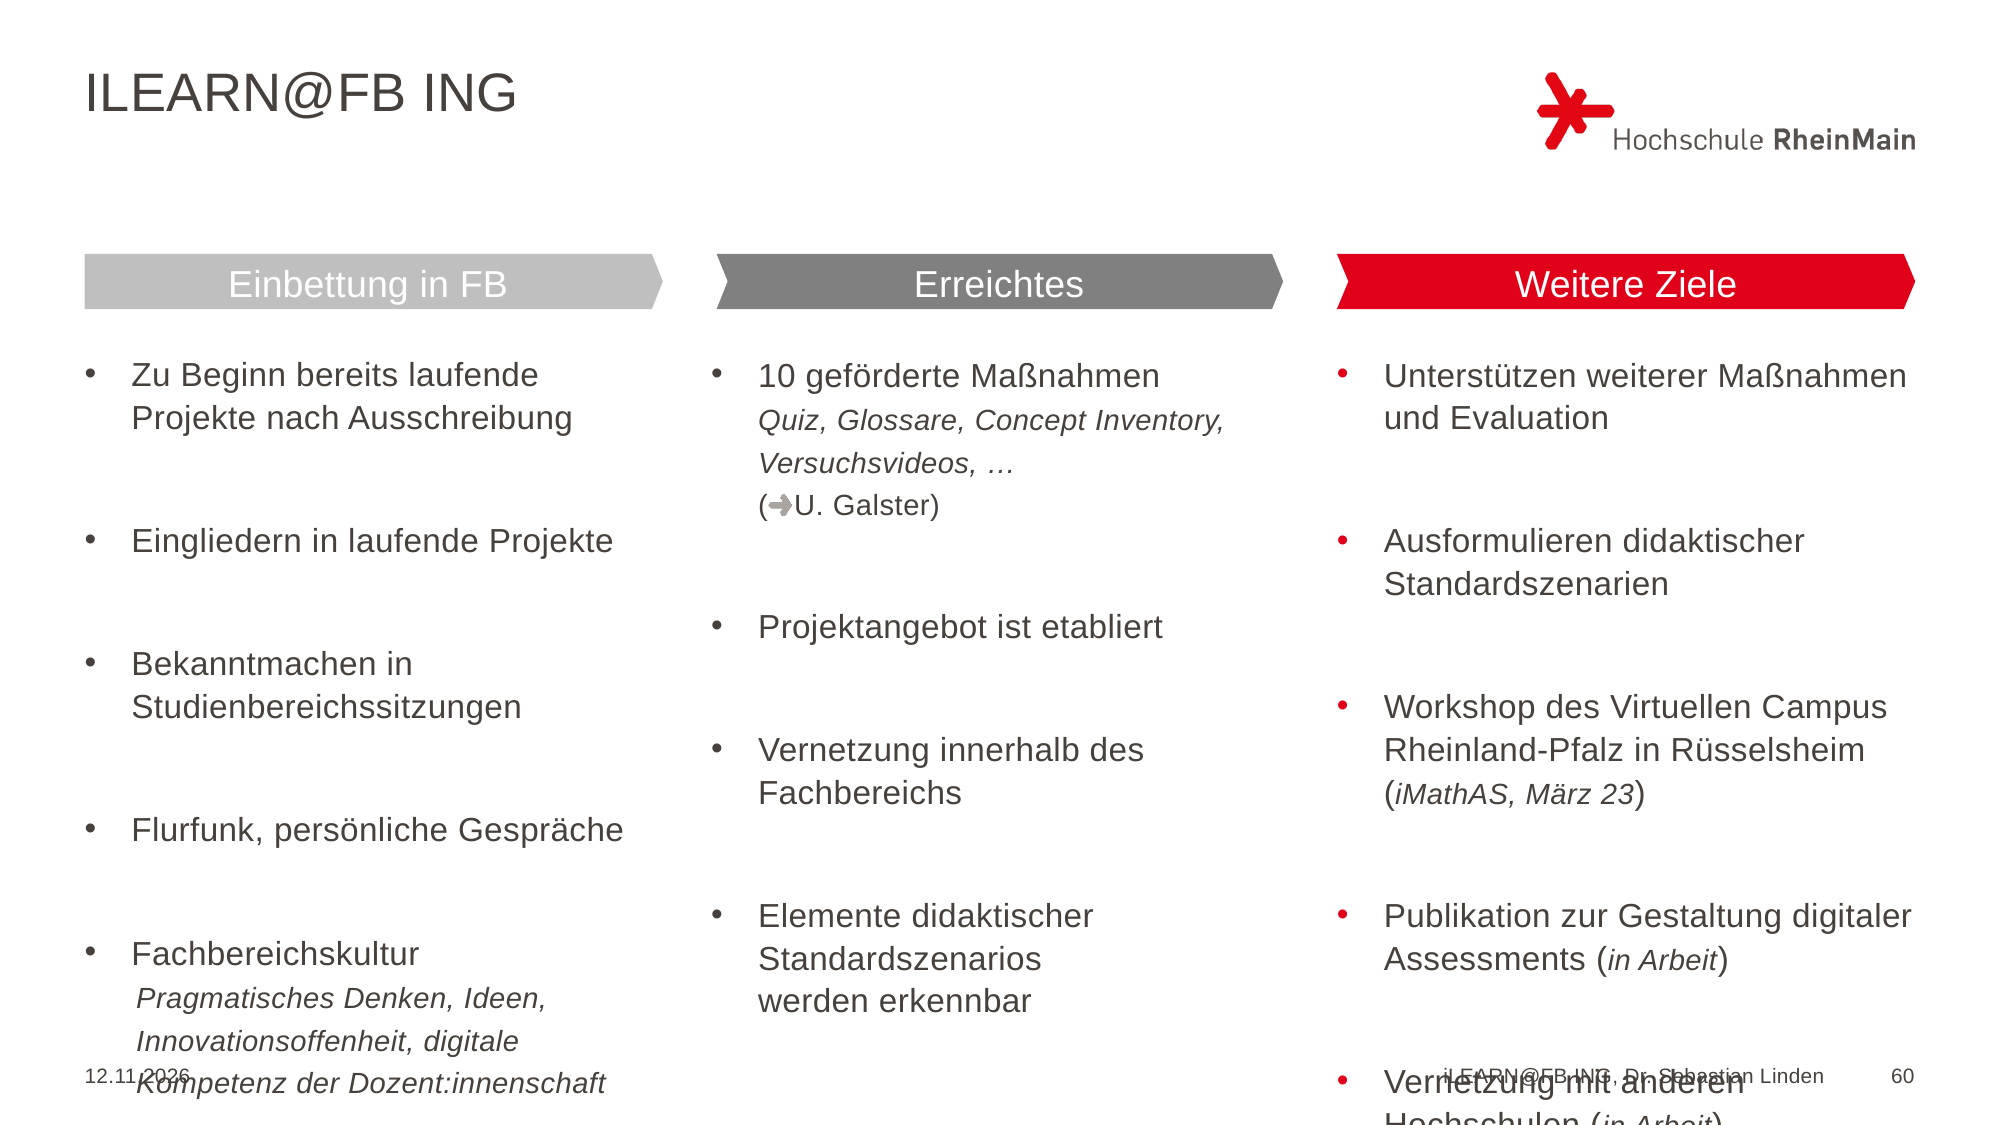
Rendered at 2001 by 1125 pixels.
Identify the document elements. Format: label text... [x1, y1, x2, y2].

list Erreichtes [715, 253, 1284, 310]
picture [767, 493, 793, 517]
slide_number 60 [1845, 1059, 1915, 1090]
list Zu Beginn bereits laufende Projekte nach Ausschreibung Eingliedern in laufende Projekte Bekanntmachen in Studienbereichssitzungen Flurfunk, persönliche Gespräche Fachbereichskultur Pragmatisches Denken, Ideen, Innovationsoffenheit, digitale Kompetenz der Dozent:innenschaft [84, 350, 663, 1025]
list 10 geförderte Maßnahmen Quiz, Glossare, Concept Inventory, Versuchsvideos, … ( U. Galster) Projektangebot ist etabliert Vernetzung innerhalb des Fachbereichs Elemente didaktischer Standardszenarios werden erkennbar [711, 350, 1289, 1026]
footer iLEARN@FB ING, Dr. Sebastian Linden [701, 1059, 1845, 1090]
picture [1537, 72, 1915, 150]
list Unterstützen weiterer Maßnahmen und Evaluation Ausformulieren didaktischer Standardszenarien Workshop des Virtuellen Campus Rheinland-Pfalz in Rüsselsheim (iMathAS, März 23) Publikation zur Gestaltung digitaler Assessments (in Arbeit) Vernetzung mit anderen Hochschulen (in Arbeit) [1336, 350, 1915, 1026]
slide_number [84, 1059, 325, 1090]
list Weitere Ziele [1336, 253, 1916, 310]
list Einbettung in FB [84, 253, 652, 310]
title iLEARN@FB ING [84, 66, 1254, 124]
